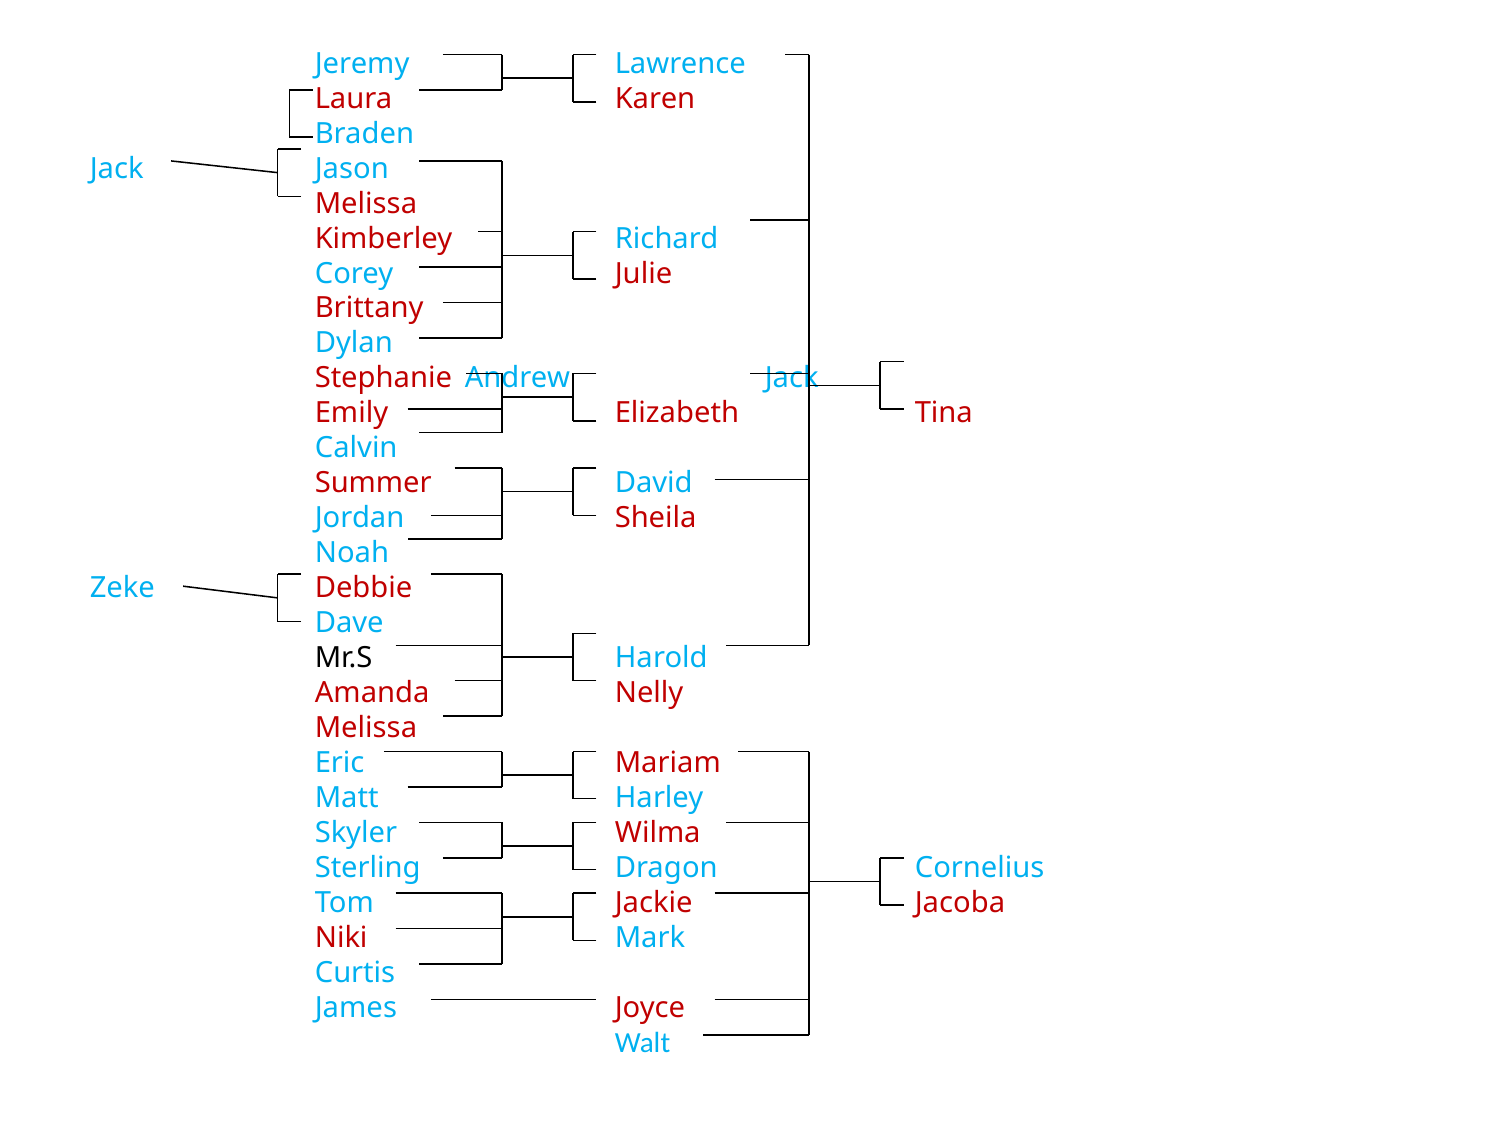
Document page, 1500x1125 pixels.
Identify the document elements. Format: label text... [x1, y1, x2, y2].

text_box Jeremy Lawrence Laura Karen Braden Jack Jason Melissa Kimberley Richard Corey Julie Brittany Dylan Stephanie Andrew Jack Emily Elizabeth Tina Calvin Summer David Jordan Sheila Noah Zeke Debbie Dave Mr.S Harold Amanda Nelly Melissa Eric Mariam Matt Harley Skyler Wilma Sterling Dragon Cornelius Tom Jackie Jacoba Niki Mark Curtis James Joyce Walt [0, 36, 1500, 1066]
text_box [182, 585, 278, 599]
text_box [170, 160, 278, 173]
